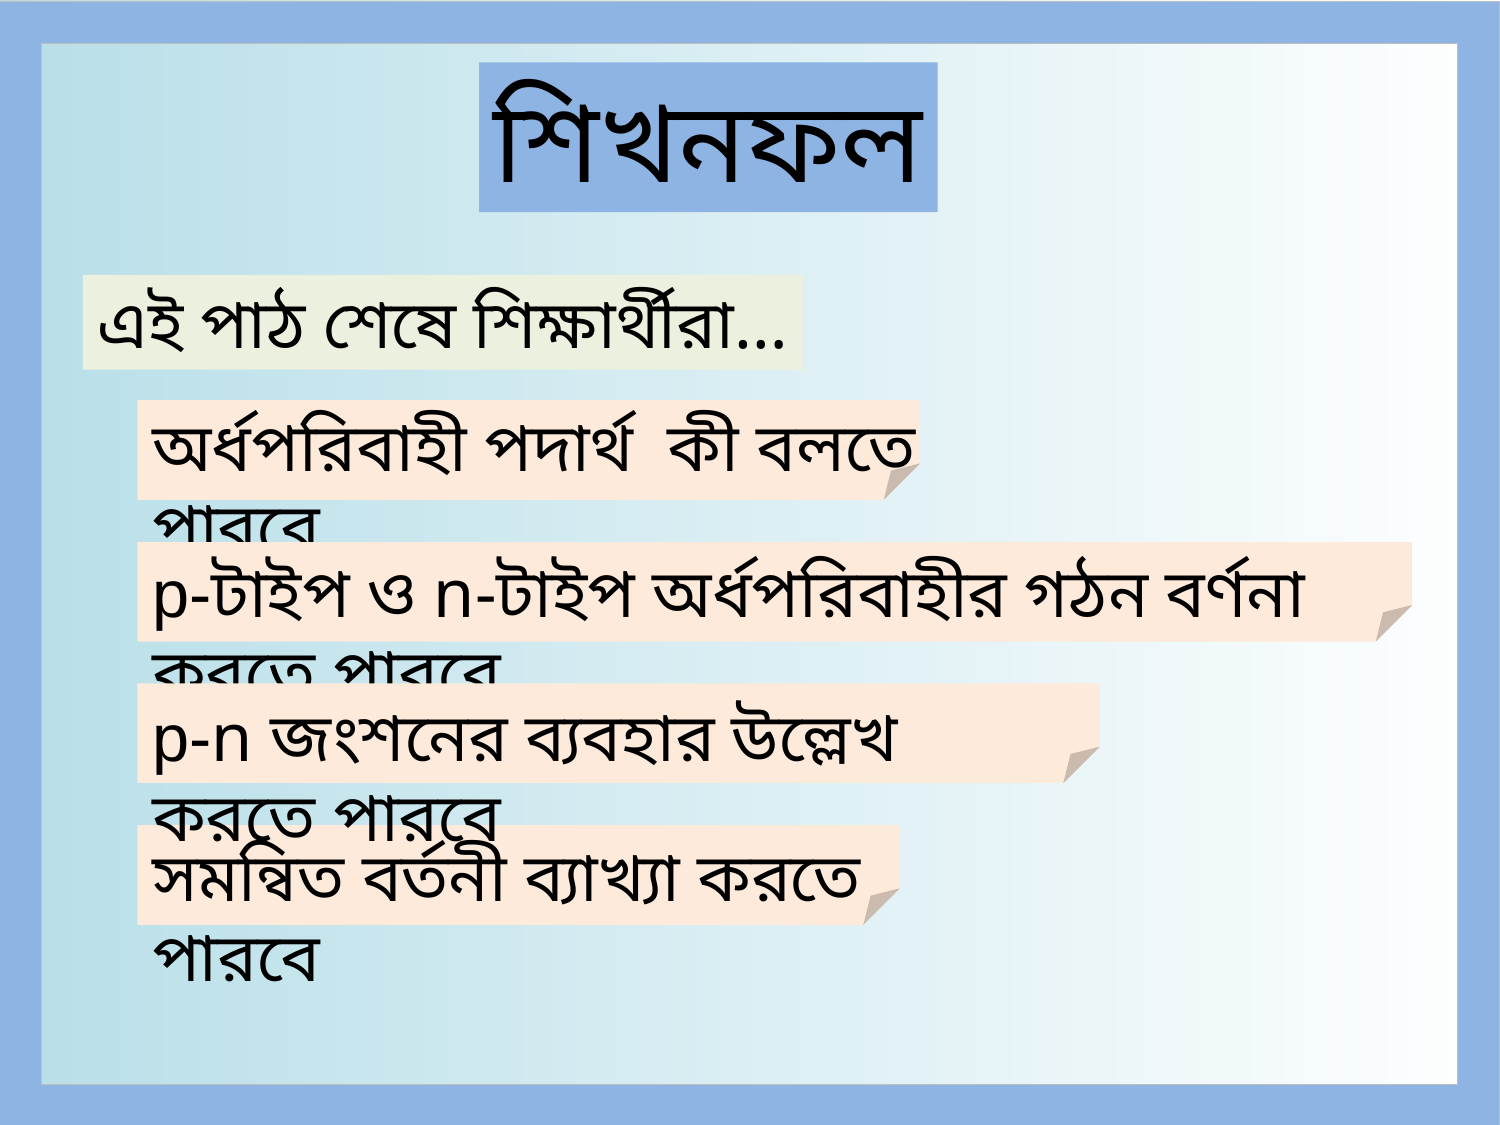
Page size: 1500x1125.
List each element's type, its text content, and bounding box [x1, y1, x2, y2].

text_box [137, 397, 1001, 501]
text_box শিখনফল [479, 62, 938, 213]
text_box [137, 541, 1413, 721]
text_box p-n জংশনের ব্যবহার উল্লেখ করতে পারবে [137, 728, 1063, 863]
text_box [0, 0, 1500, 1125]
text_box [1063, 729, 1102, 786]
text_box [137, 824, 901, 926]
text_box এই পাঠ শেষে শিক্ষার্থীরা… [82, 274, 803, 370]
